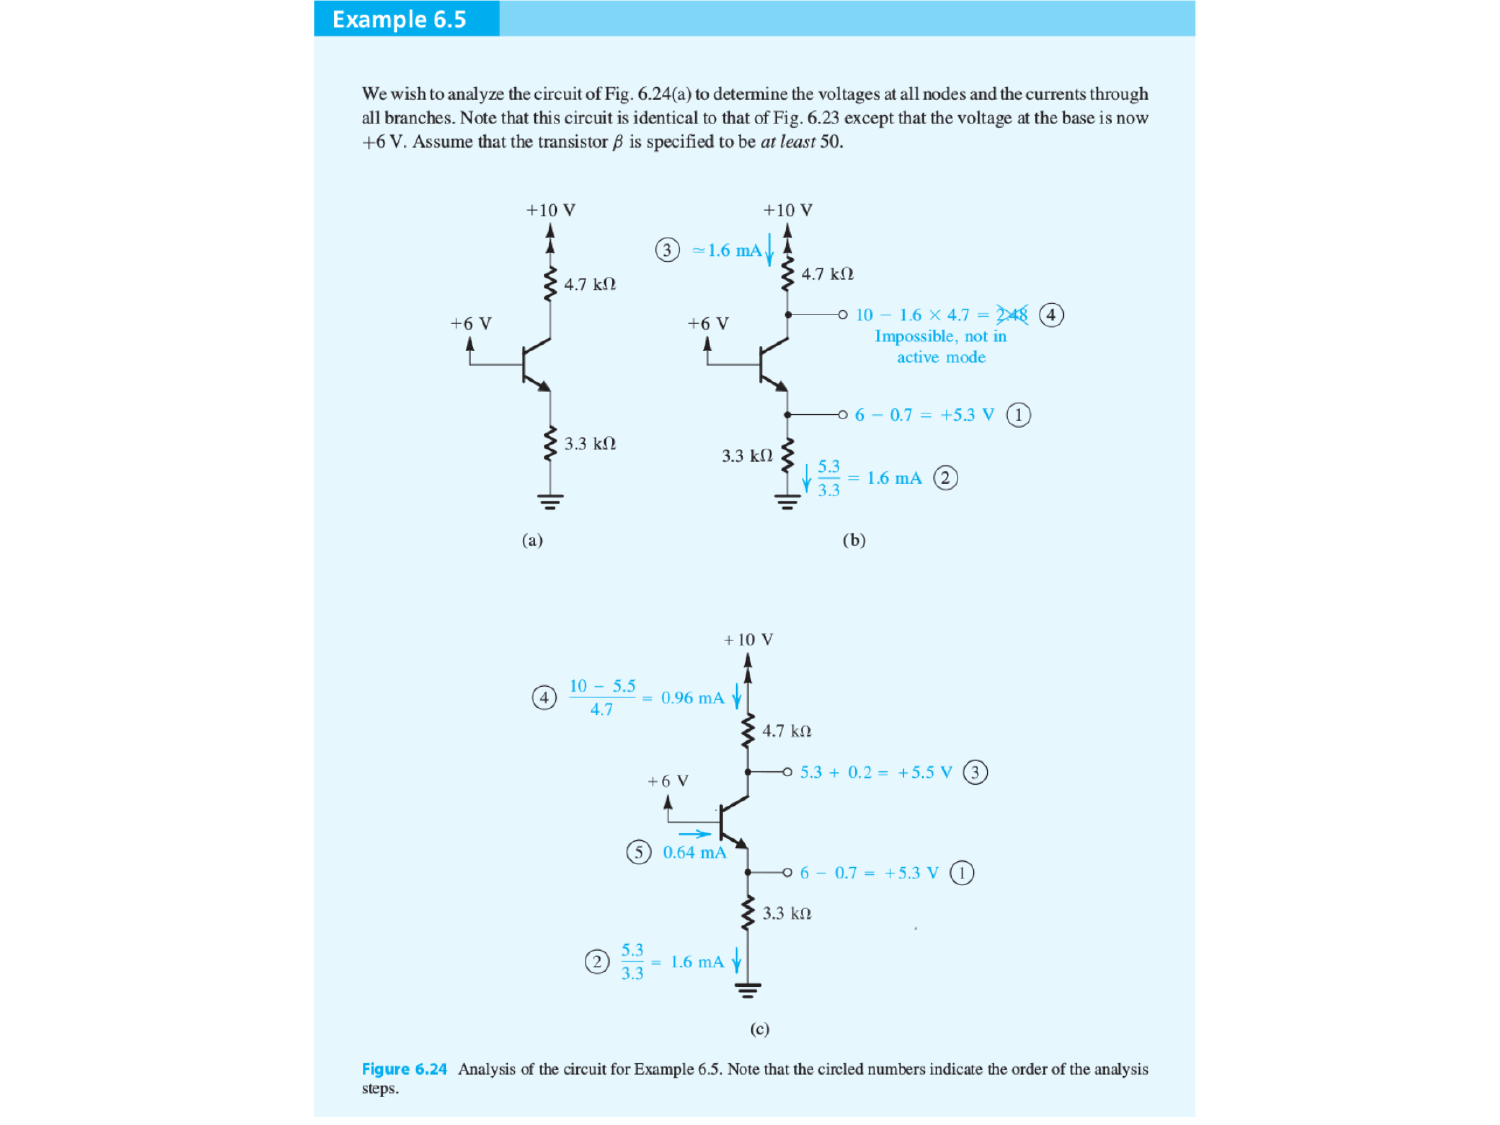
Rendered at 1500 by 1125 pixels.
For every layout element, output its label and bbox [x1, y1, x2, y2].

list [312, 0, 1201, 1118]
